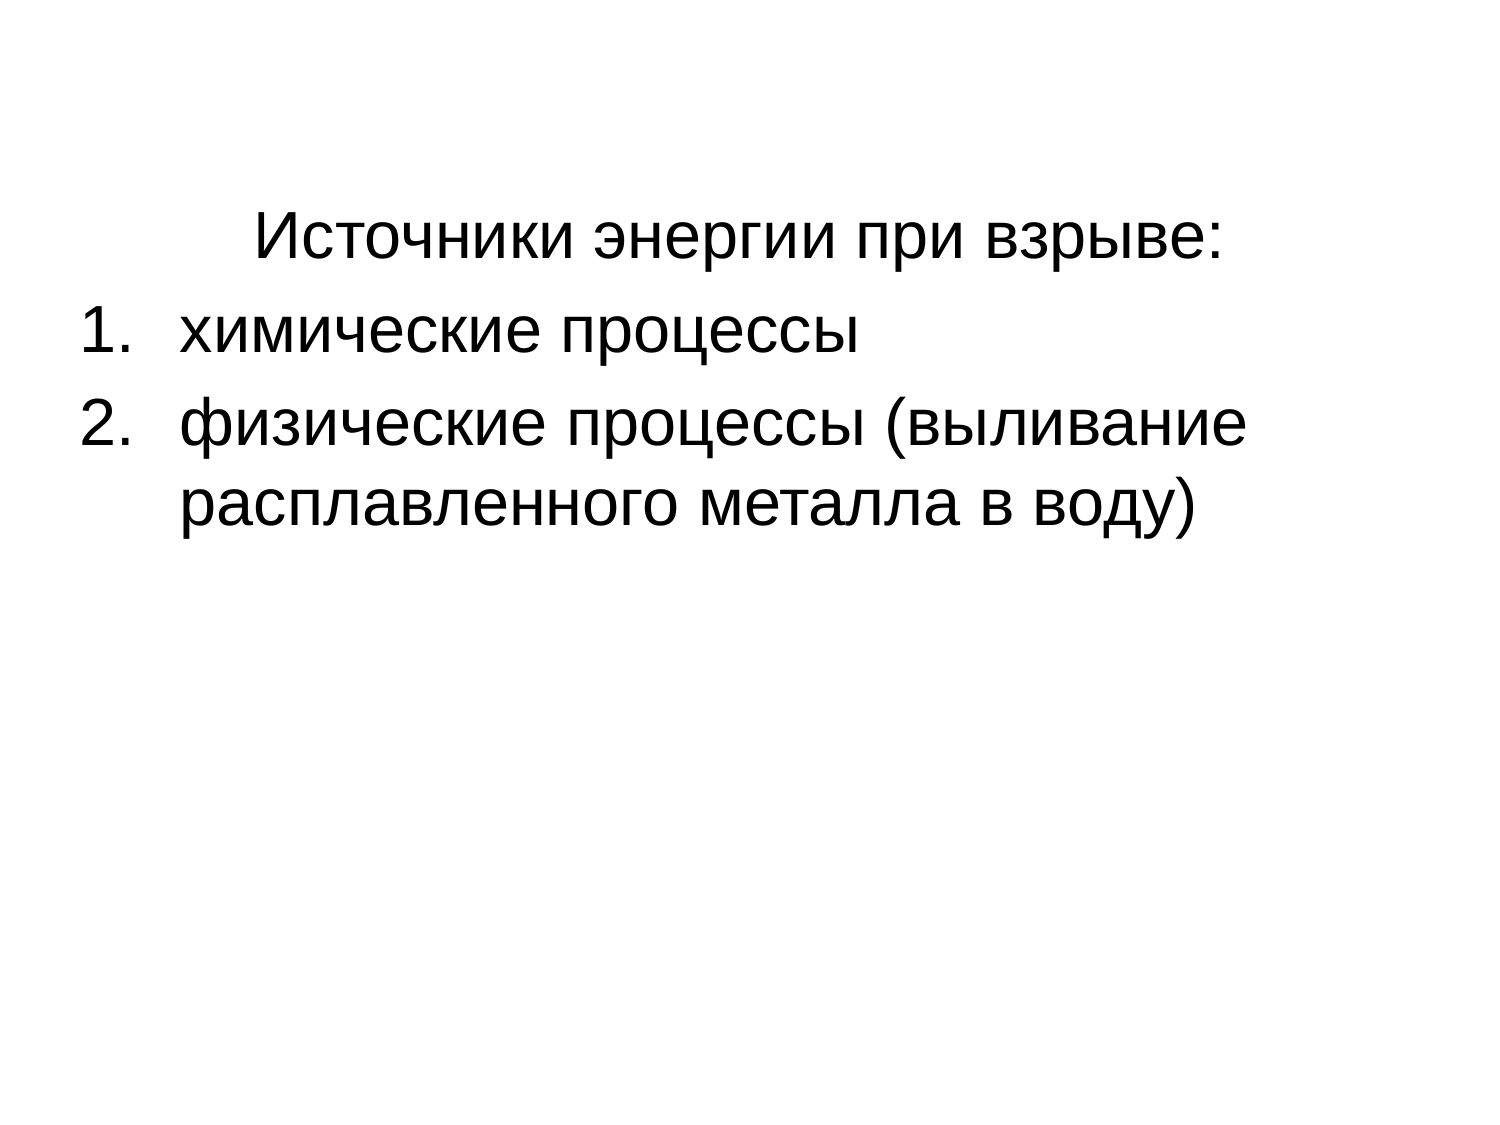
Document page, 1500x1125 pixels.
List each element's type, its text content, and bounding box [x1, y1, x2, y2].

list Источники энергии при взрыве: химические процессы физические процессы (выливание расплавленного металла в воду) [64, 184, 1415, 994]
